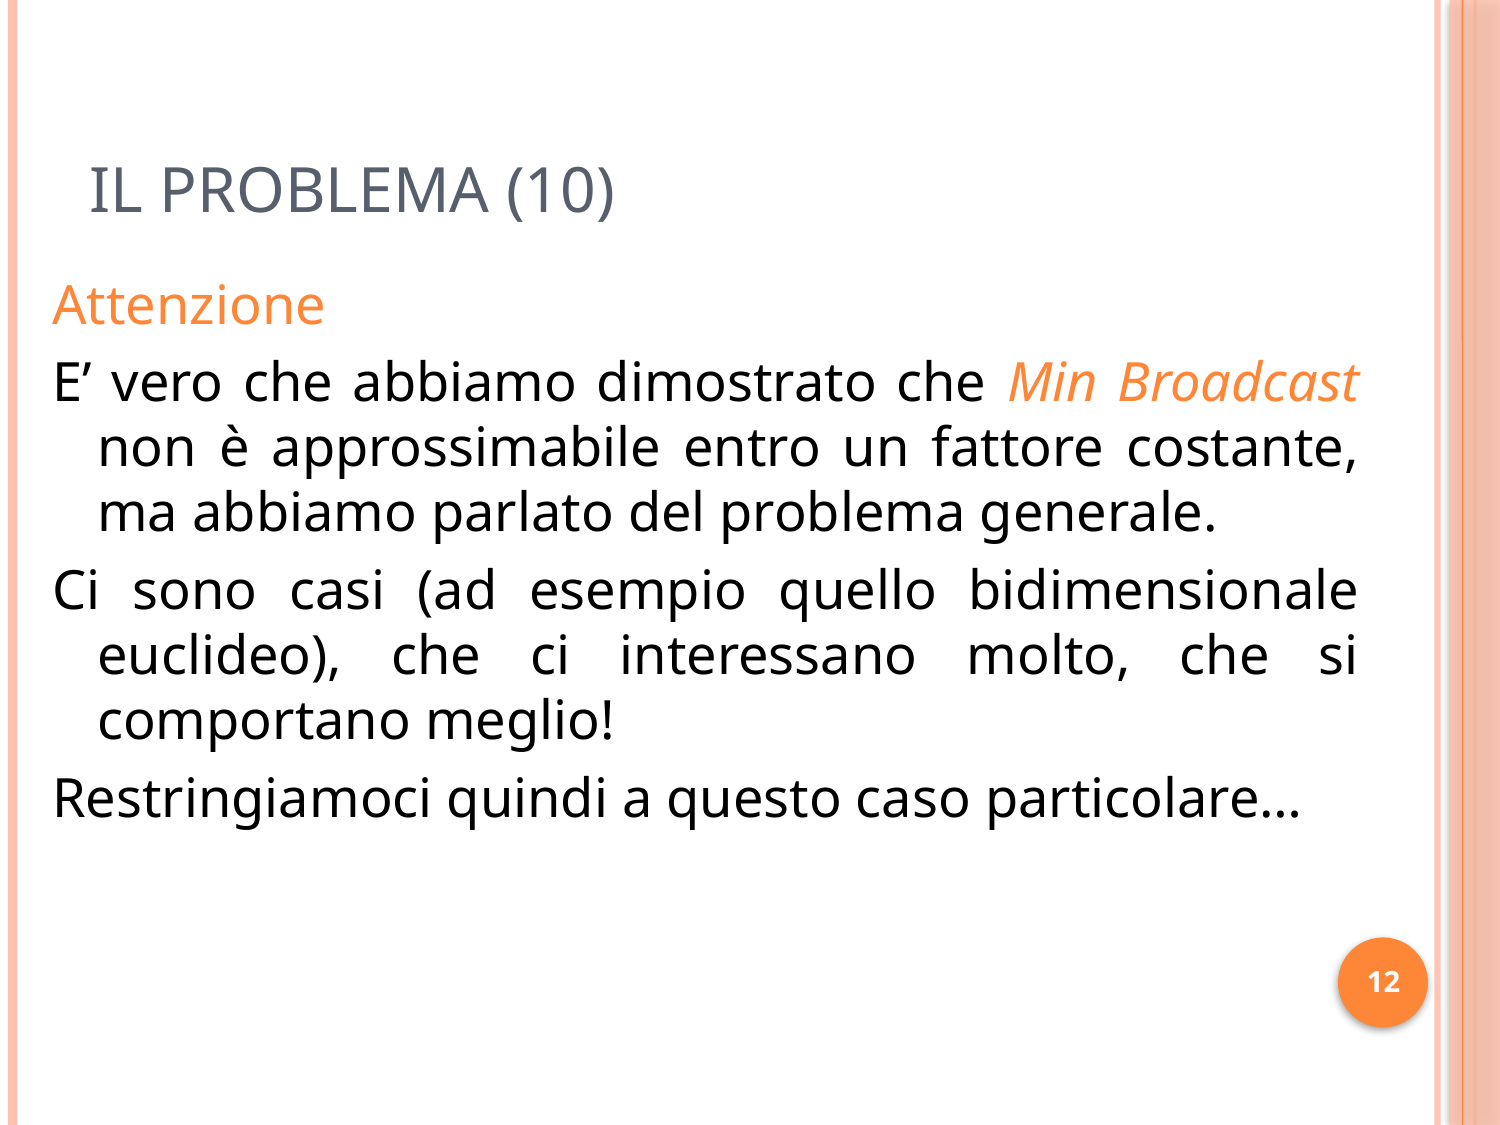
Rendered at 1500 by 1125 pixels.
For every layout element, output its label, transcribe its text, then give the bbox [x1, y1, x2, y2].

title Il Problema (10) [75, 45, 1300, 233]
list Attenzione E’ vero che abbiamo dimostrato che Min Broadcast non è approssimabile entro un fattore costante, ma abbiamo parlato del problema generale. Ci sono casi (ad esempio quello bidimensionale euclideo), che ci interessano molto, che si comportano meglio! Restringiamoci quindi a questo caso particolare… [37, 262, 1375, 1075]
slide_number 12 [1333, 940, 1434, 1027]
